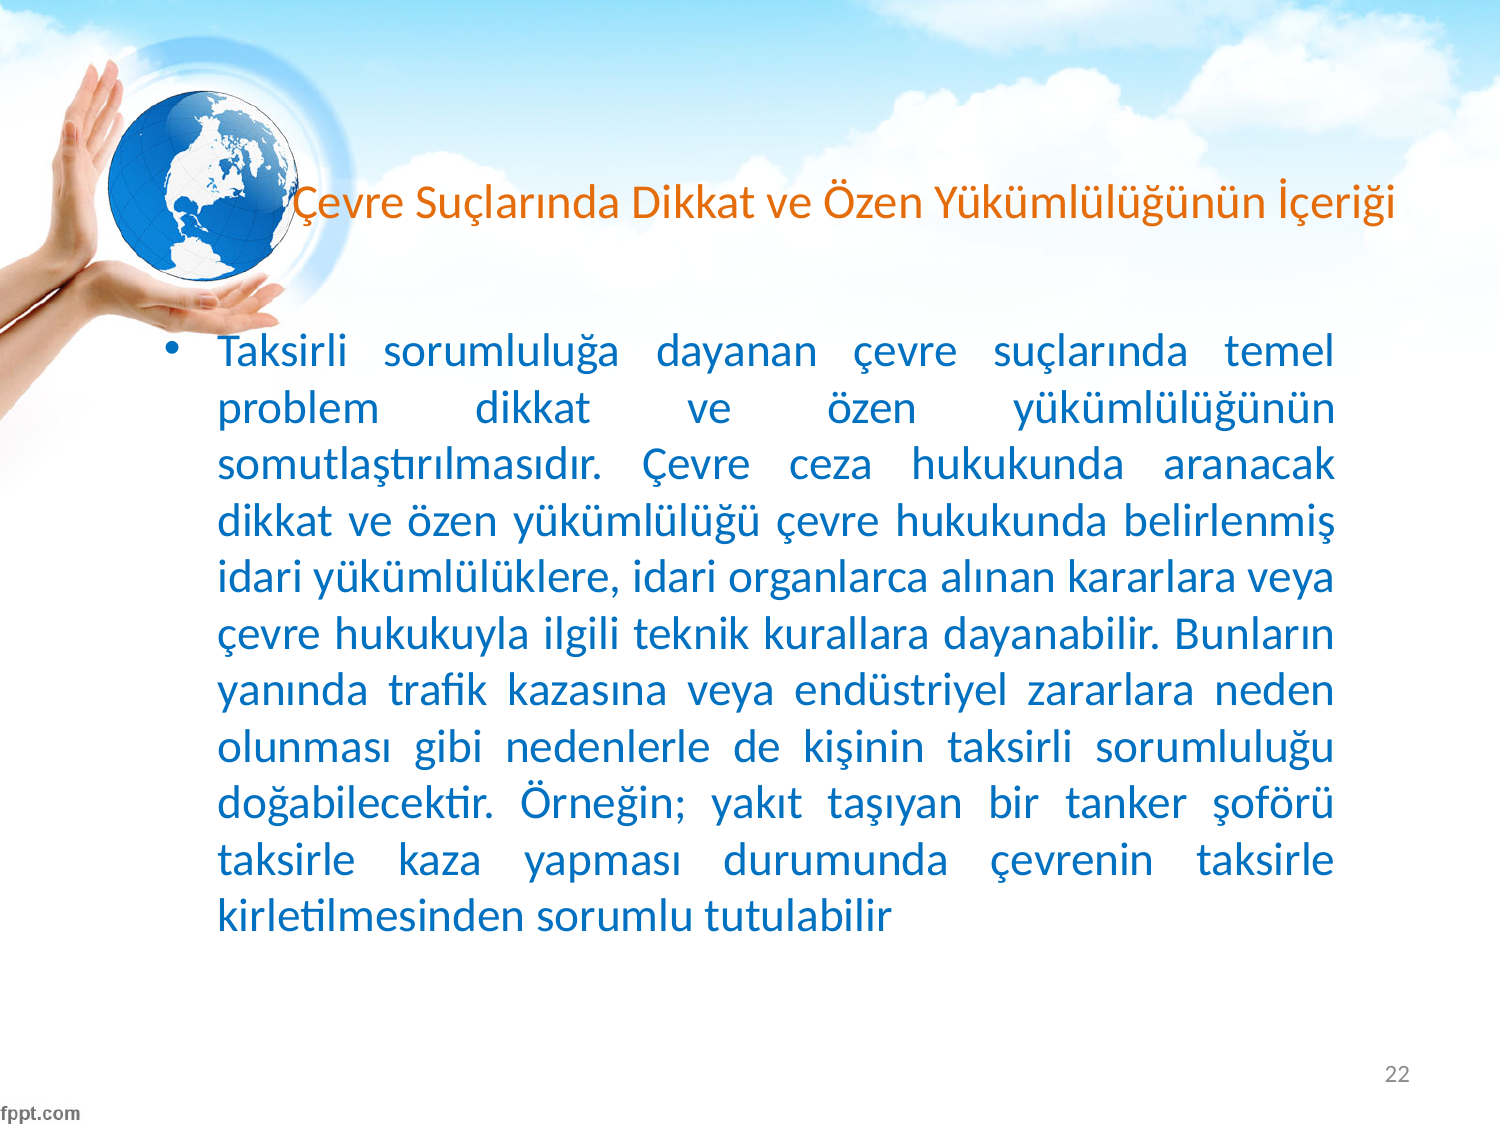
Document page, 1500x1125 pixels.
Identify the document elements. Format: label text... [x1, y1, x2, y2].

slide_number 22 [1074, 1042, 1425, 1103]
list Taksirli sorumluluğa dayanan çevre suçlarında temel problem dikkat ve özen yükümlülüğünün somutlaştırılmasıdır. Çevre ceza hukukunda aranacak dikkat ve özen yükümlülüğü çevre hukukunda belirlenmiş idari yükümlülüklere, idari organlarca alınan kararlara veya çevre hukukuyla ilgili teknik kurallara dayanabilir. Bunların yanında trafik kazasına veya endüstriyel zararlara neden olunması gibi nedenlerle de kişinin taksirli sorumluluğu doğabilecektir. Örneğin; yakıt taşıyan bir tanker şoförü taksirle kaza yapması durumunda çevrenin taksirle kirletilmesinden sorumlu tutulabilir [148, 311, 1352, 964]
picture [0, 0, 1500, 1125]
title Çevre Suçlarında Dikkat ve Özen Yükümlülüğünün İçeriği [73, 161, 1424, 237]
